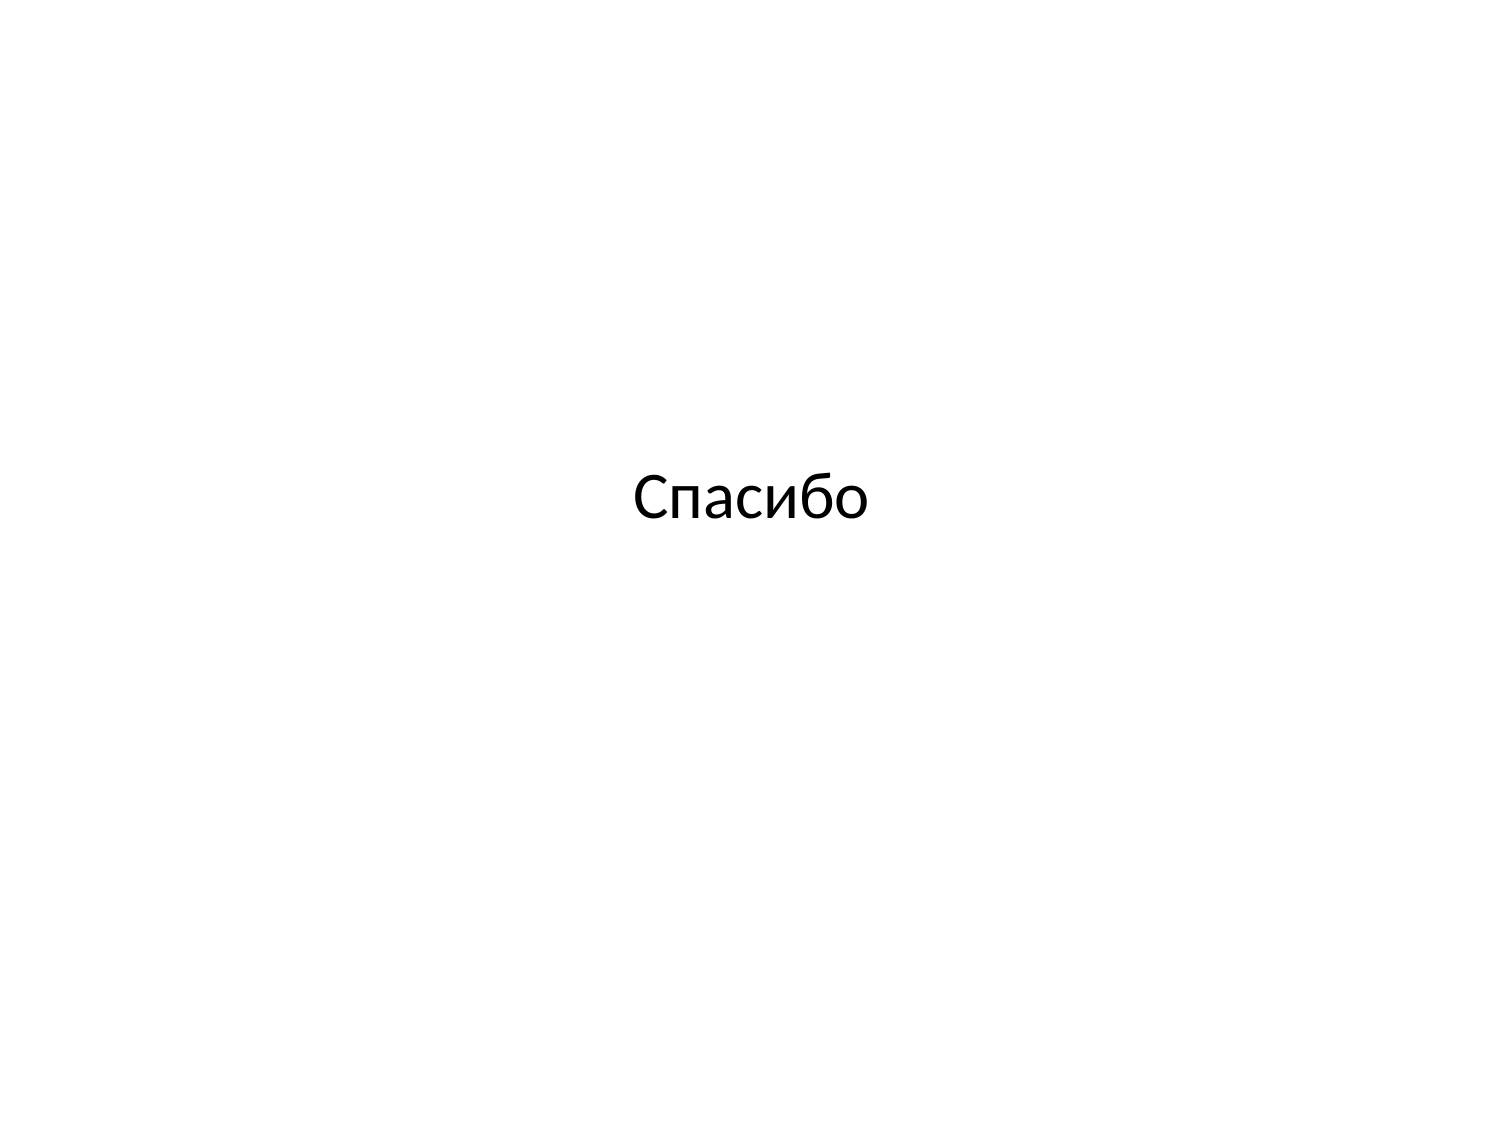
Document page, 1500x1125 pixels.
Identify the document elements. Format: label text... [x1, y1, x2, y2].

list Спасибо [76, 444, 1427, 1125]
